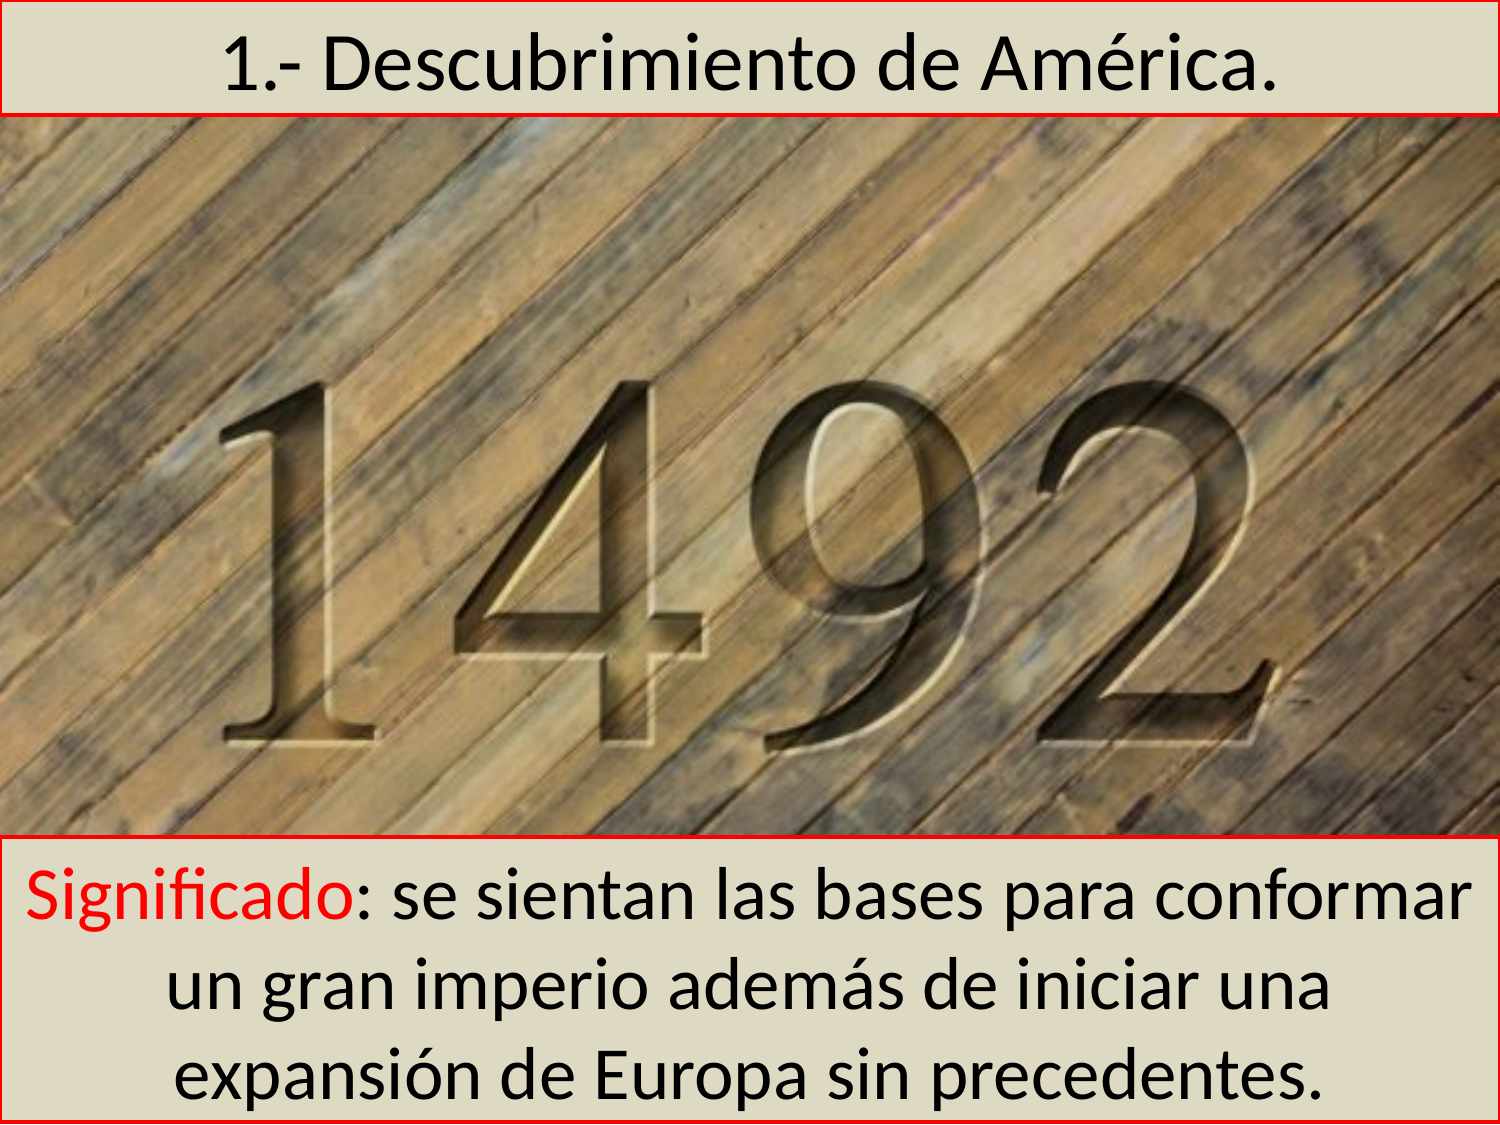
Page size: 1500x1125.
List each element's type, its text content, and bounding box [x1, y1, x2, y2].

picture [0, 66, 1500, 1066]
text_box Significado: se sientan las bases para conformar un gran imperio además de iniciar una expansión de Europa sin precedentes. [0, 1071, 1500, 1122]
text_box 1.- Descubrimiento de América. [0, 0, 1500, 66]
